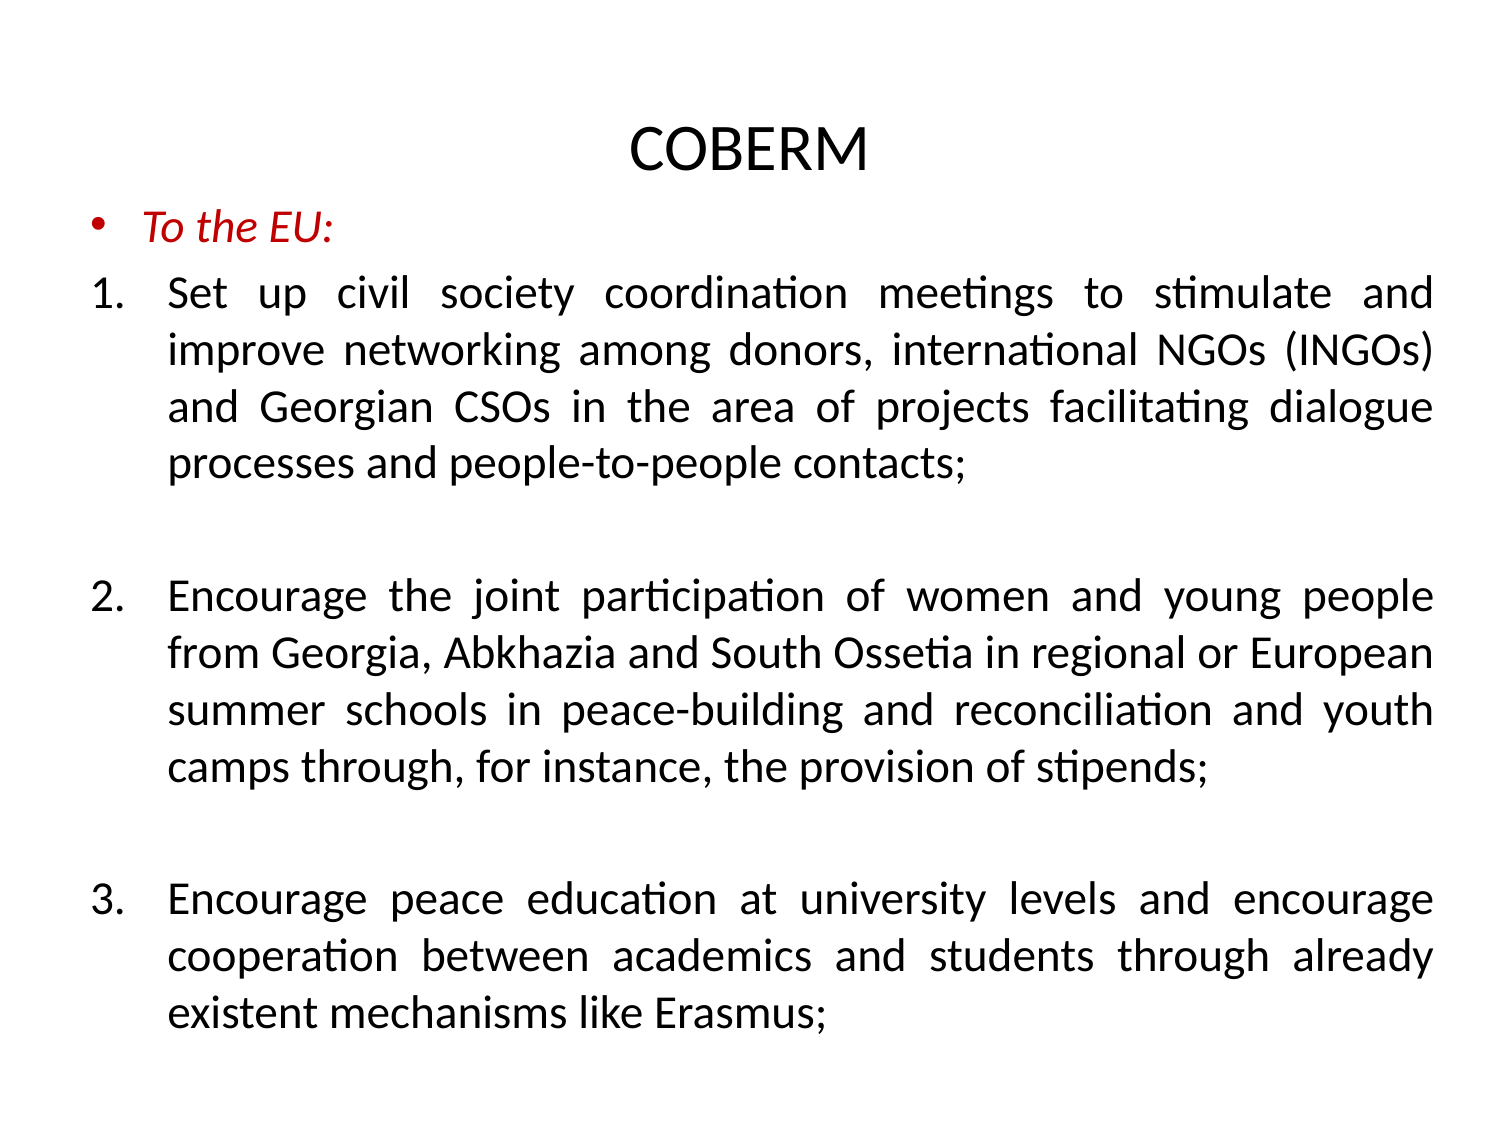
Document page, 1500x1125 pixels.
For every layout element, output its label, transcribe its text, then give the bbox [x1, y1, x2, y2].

list To the EU: Set up civil society coordination meetings to stimulate and improve networking among donors, international NGOs (INGOs) and Georgian CSOs in the area of projects facilitating dialogue processes and people-to-people contacts; Encourage the joint participation of women and young people from Georgia, Abkhazia and South Ossetia in regional or European summer schools in peace-building and reconciliation and youth camps through, for instance, the provision of stipends; Encourage peace education at university levels and encourage cooperation between academics and students through already existent mechanisms like Erasmus; [75, 187, 1450, 1075]
title COBERM [75, 50, 1425, 187]
